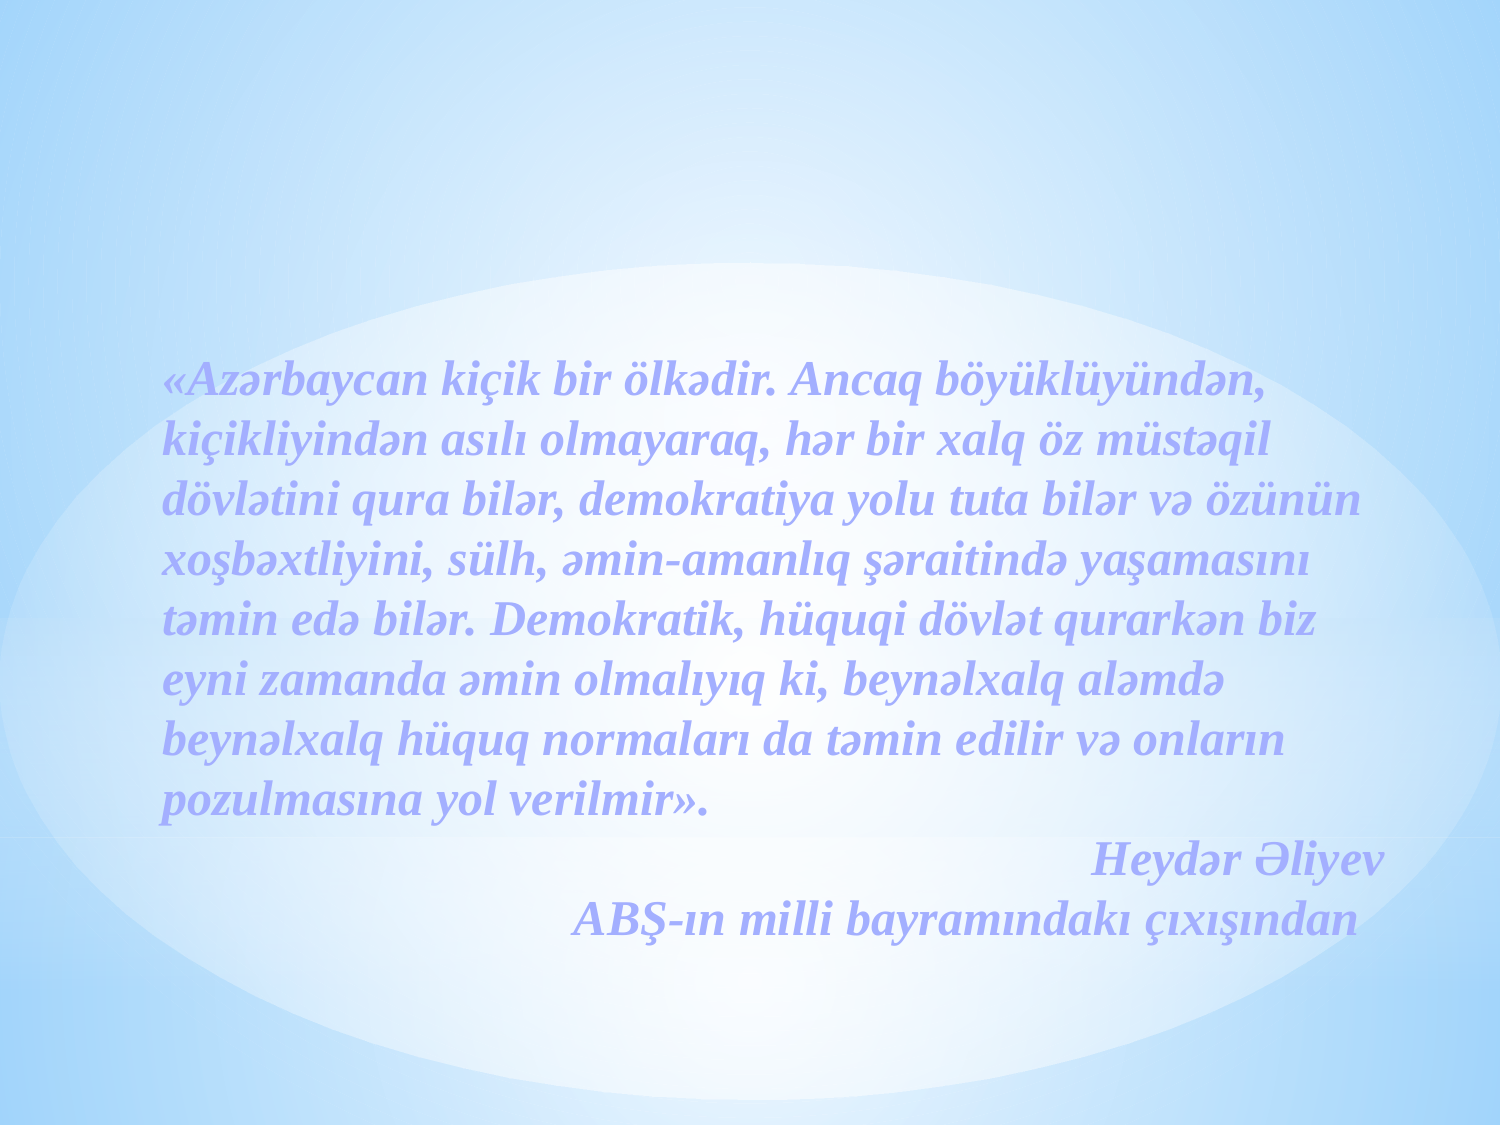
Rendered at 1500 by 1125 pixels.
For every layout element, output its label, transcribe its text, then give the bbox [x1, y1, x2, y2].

text_box «Azərbaycan kiçik bir ölkədir. Ancaq böyüklüyündən, kiçikliyindən asılı olmayaraq, hər bir xalq öz müstəqil dövlətini qura bilər, demokratiya yolu tuta bilər və özünün xoşbəxtliyini, sülh, əmin-amanlıq şəraitində yaşamasını təmin edə bilər. Demokratik, hüquqi dövlət qurarkən biz eyni zamanda əmin olmalıyıq ki, beynəlxalq aləmdə beynəlxalq hüquq normaları da təmin edilir və onların pozulmasına yol verilmir». Heydər Əliyev ABŞ-ın milli bayramındakı çıxışından [147, 338, 1400, 953]
